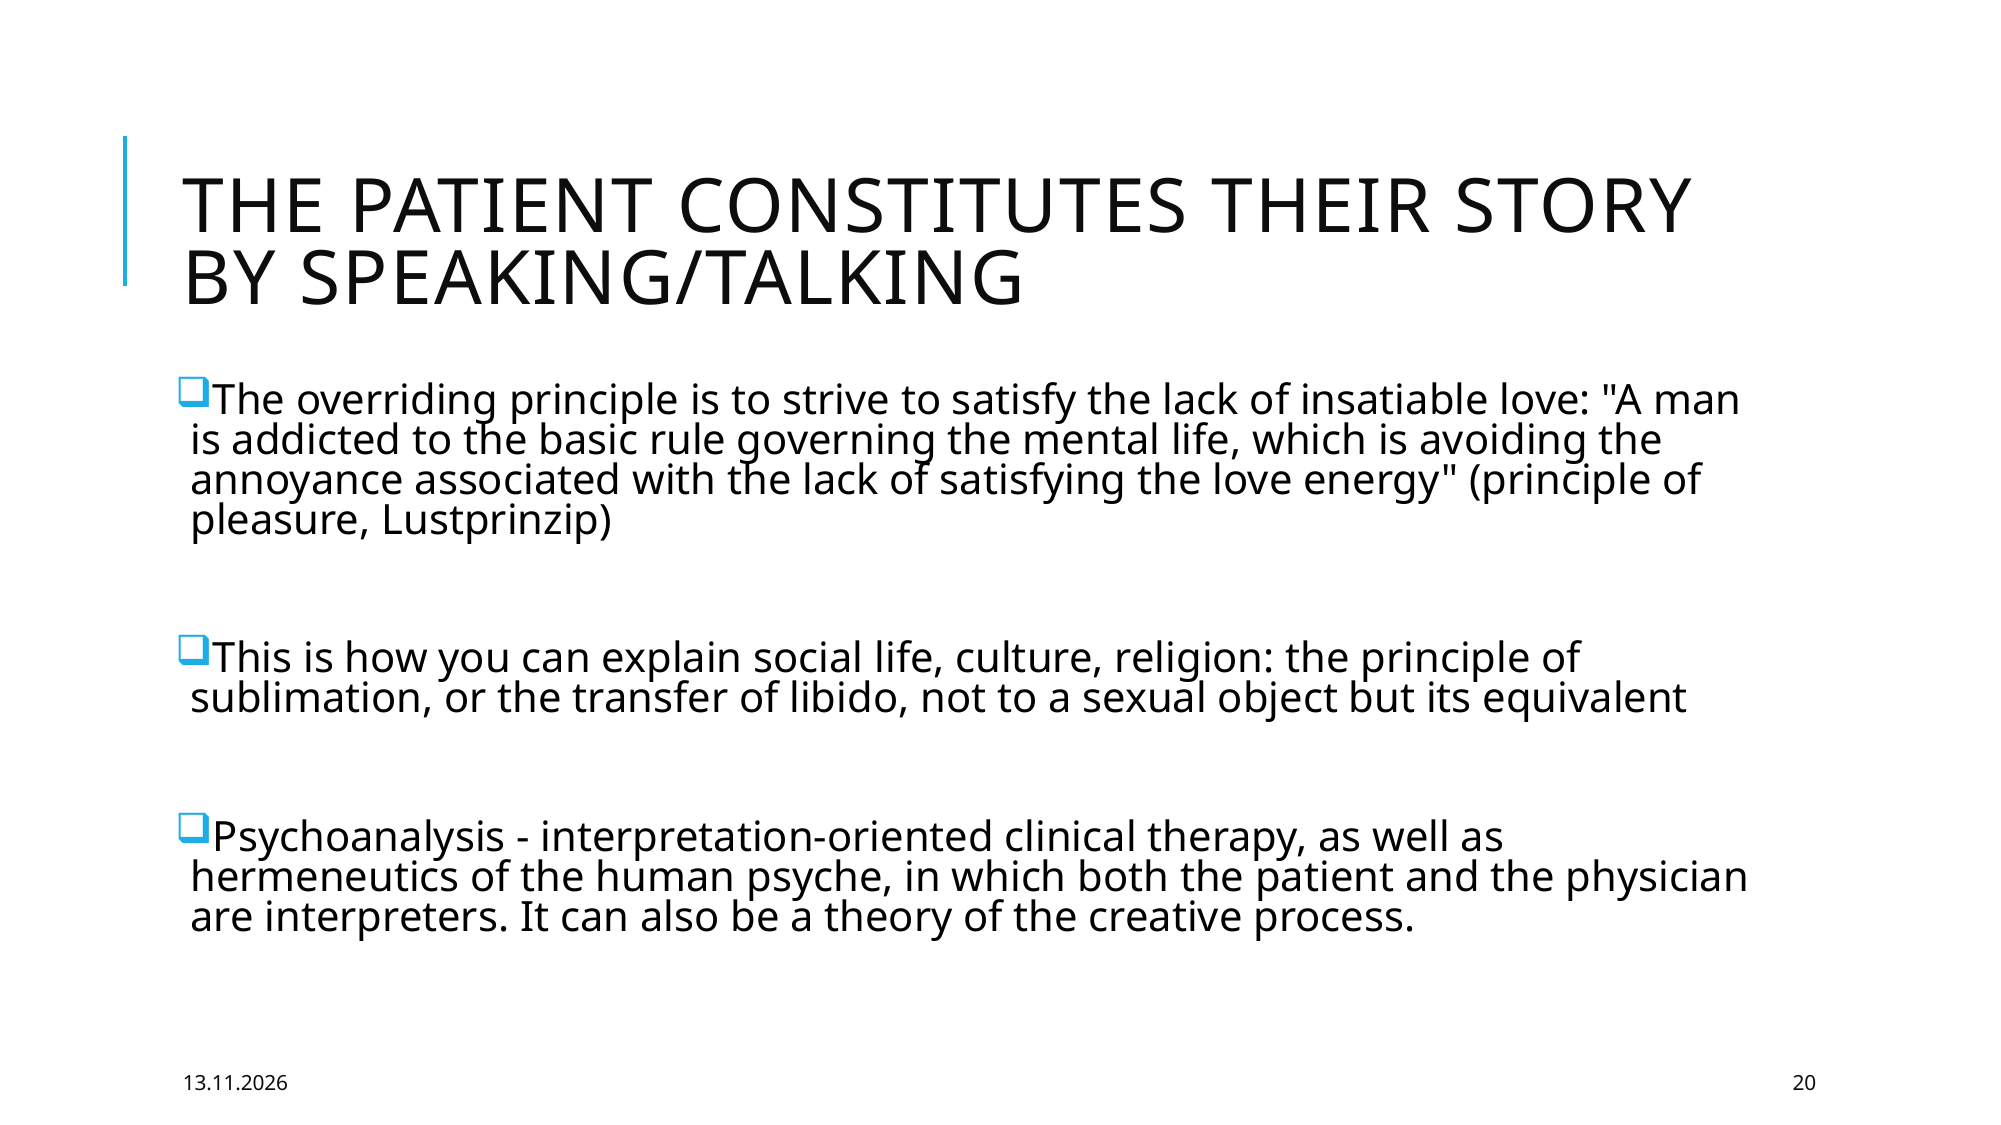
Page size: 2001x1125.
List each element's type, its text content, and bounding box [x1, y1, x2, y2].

slide_number 20 [1777, 1061, 1938, 1107]
title the patient constitutes their story by speaking/talking [168, 96, 1763, 342]
list The overriding principle is to strive to satisfy the lack of insatiable love: "A man is addicted to the basic rule governing the mental life, which is avoiding the annoyance associated with the lack of satisfying the love energy" (principle of pleasure, Lustprinzip) This is how you can explain social life, culture, religion: the principle of sublimation, or the transfer of libido, not to a sexual object but its equivalent Psychoanalysis - interpretation-oriented clinical therapy, as well as hermeneutics of the human psyche, in which both the patient and the physician are interpreters. It can also be a theory of the creative process. [168, 375, 1763, 1035]
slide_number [168, 1061, 522, 1107]
